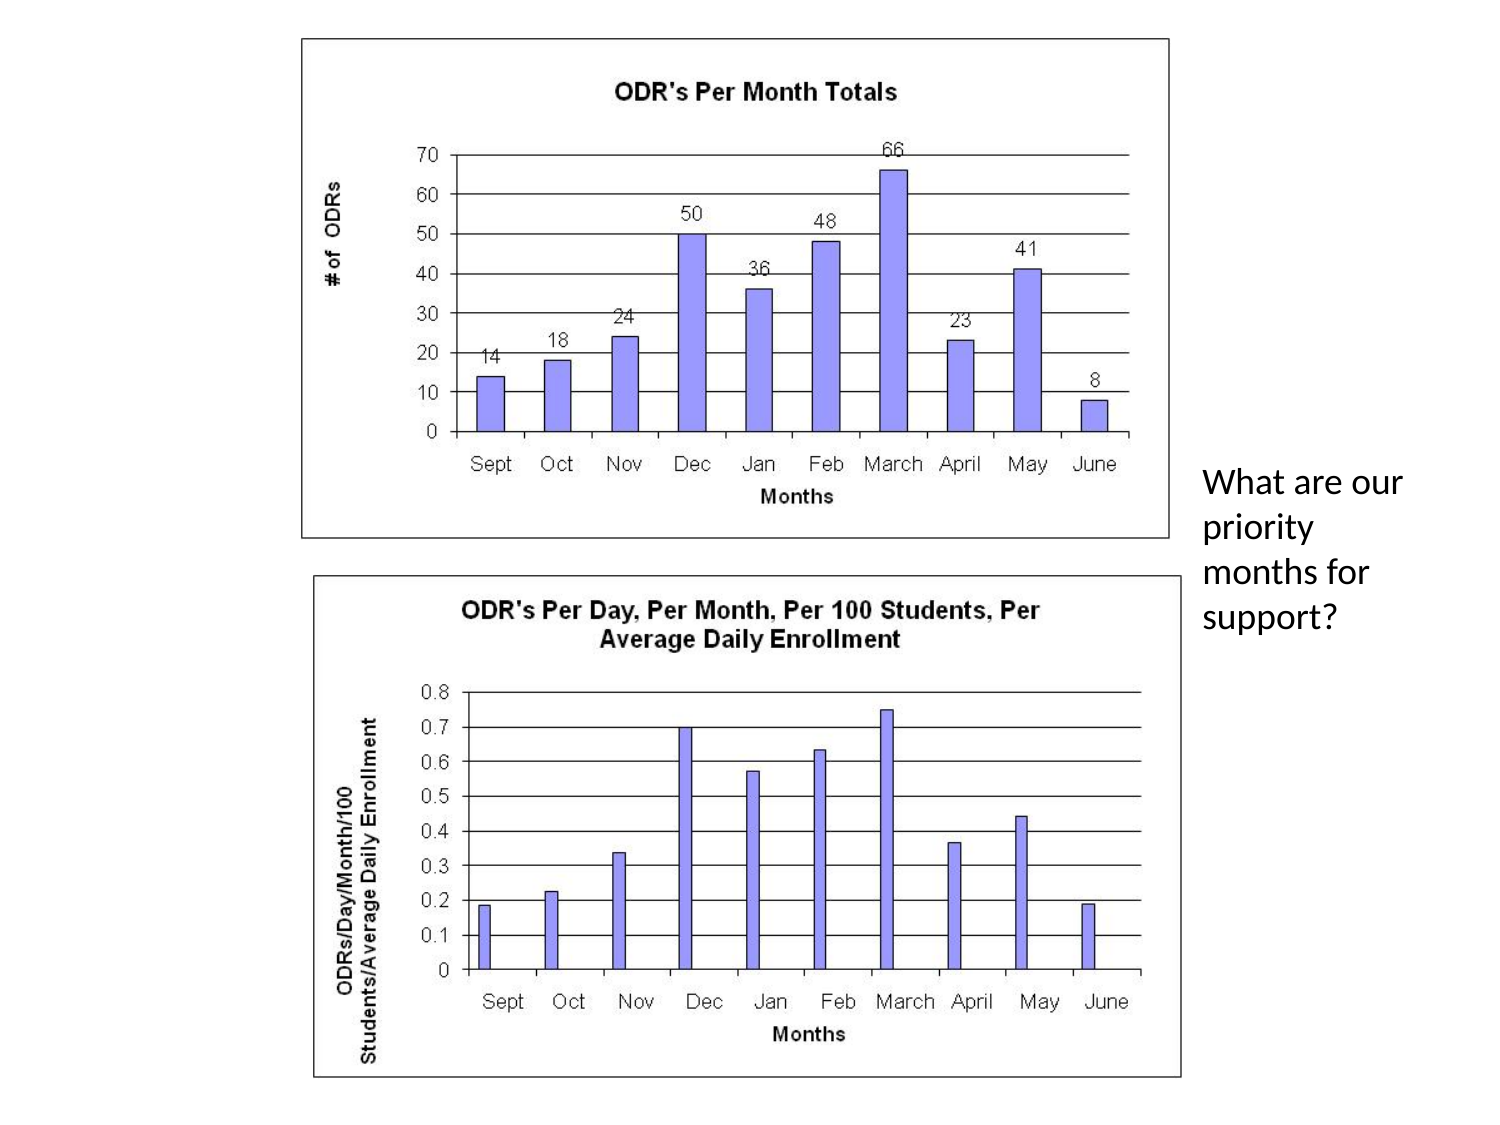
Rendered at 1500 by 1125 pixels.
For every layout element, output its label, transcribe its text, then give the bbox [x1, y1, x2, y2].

picture [299, 37, 1171, 541]
picture [312, 574, 1183, 1079]
text_box What are our priority months for support? [1187, 449, 1450, 645]
